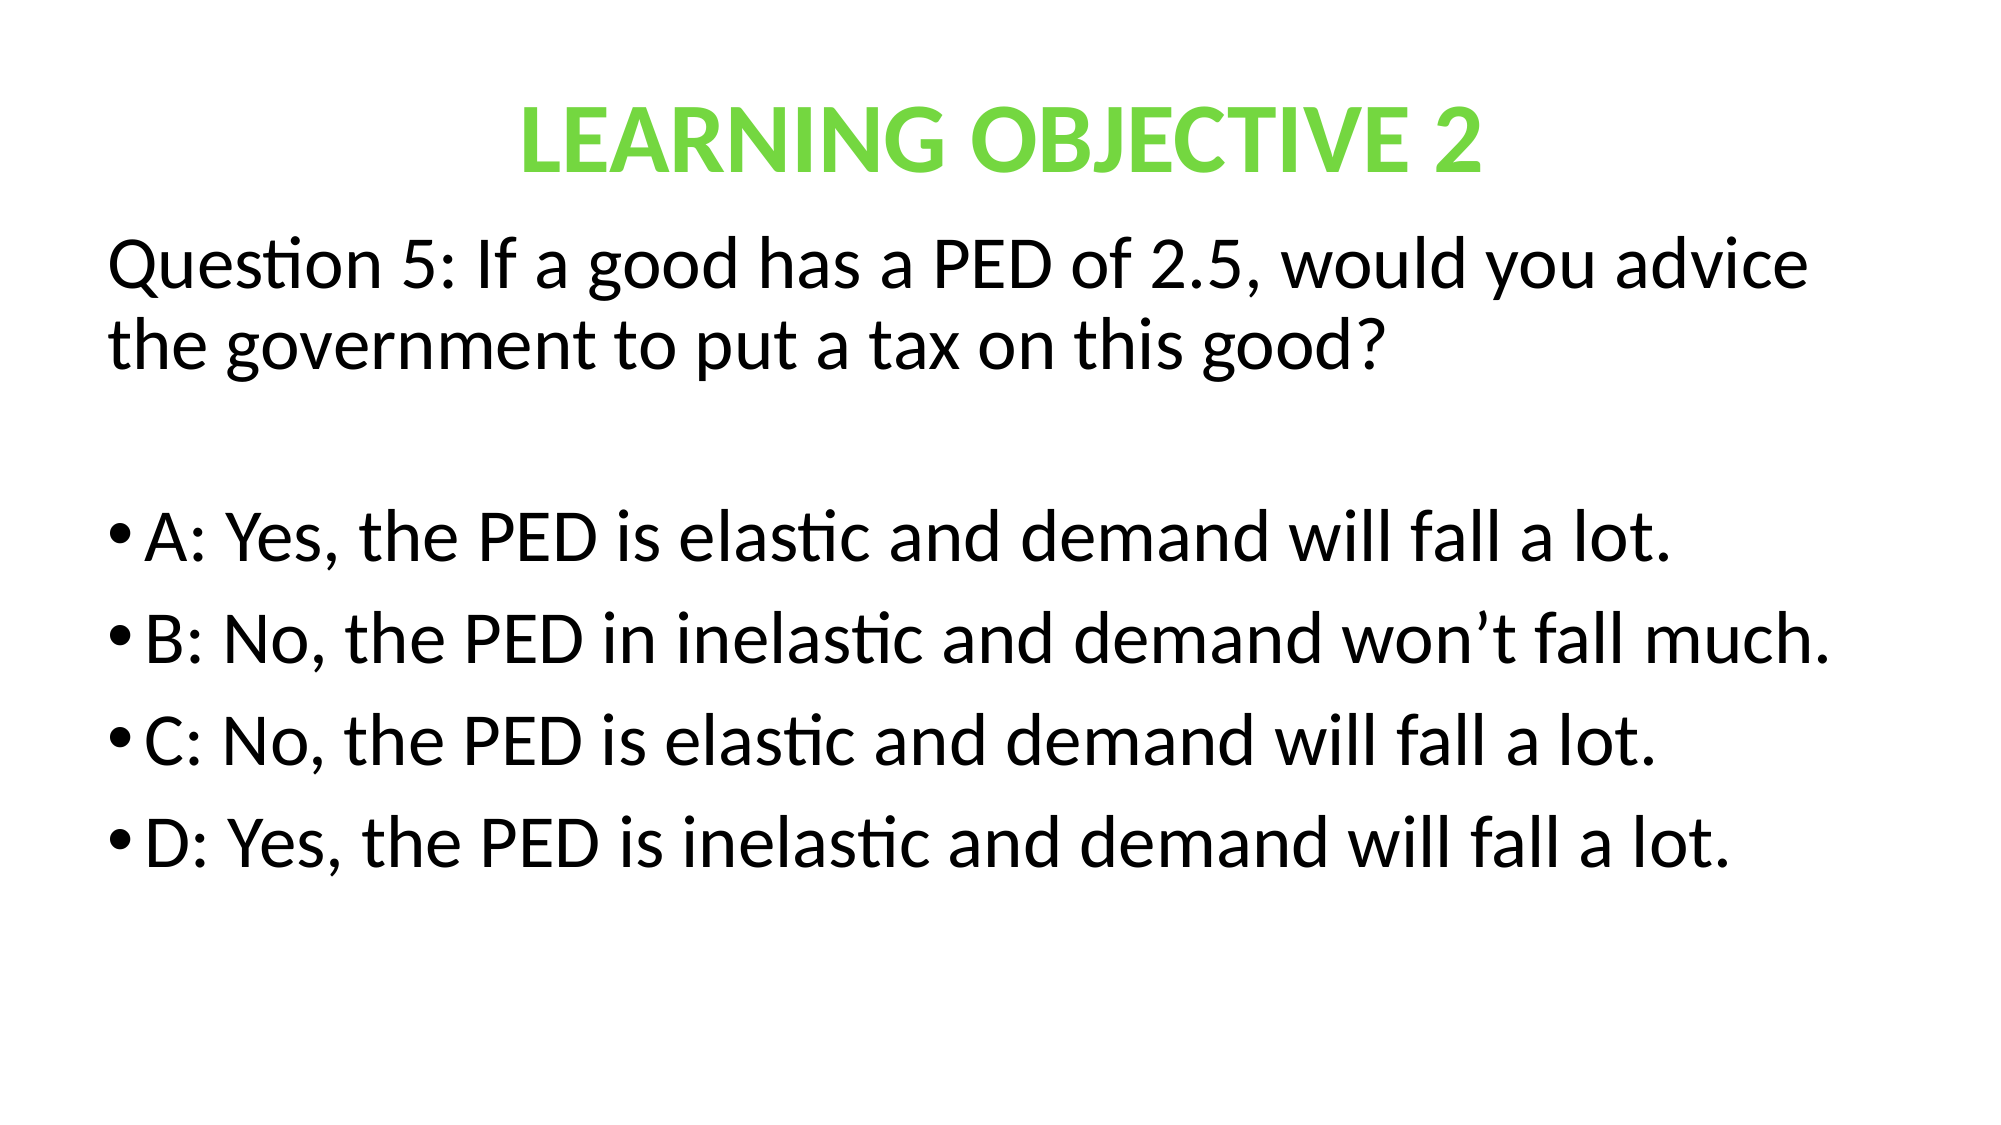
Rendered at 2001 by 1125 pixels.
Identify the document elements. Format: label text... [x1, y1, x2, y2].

list Question 5: If a good has a PED of 2.5, would you advice the government to put a tax on this good? A: Yes, the PED is elastic and demand will fall a lot. B: No, the PED in inelastic and demand won’t fall much. C: No, the PED is elastic and demand will fall a lot. D: Yes, the PED is inelastic and demand will fall a lot. [92, 216, 1896, 1070]
text_box LEARNING OBJECTIVE 2 [109, 65, 1896, 201]
